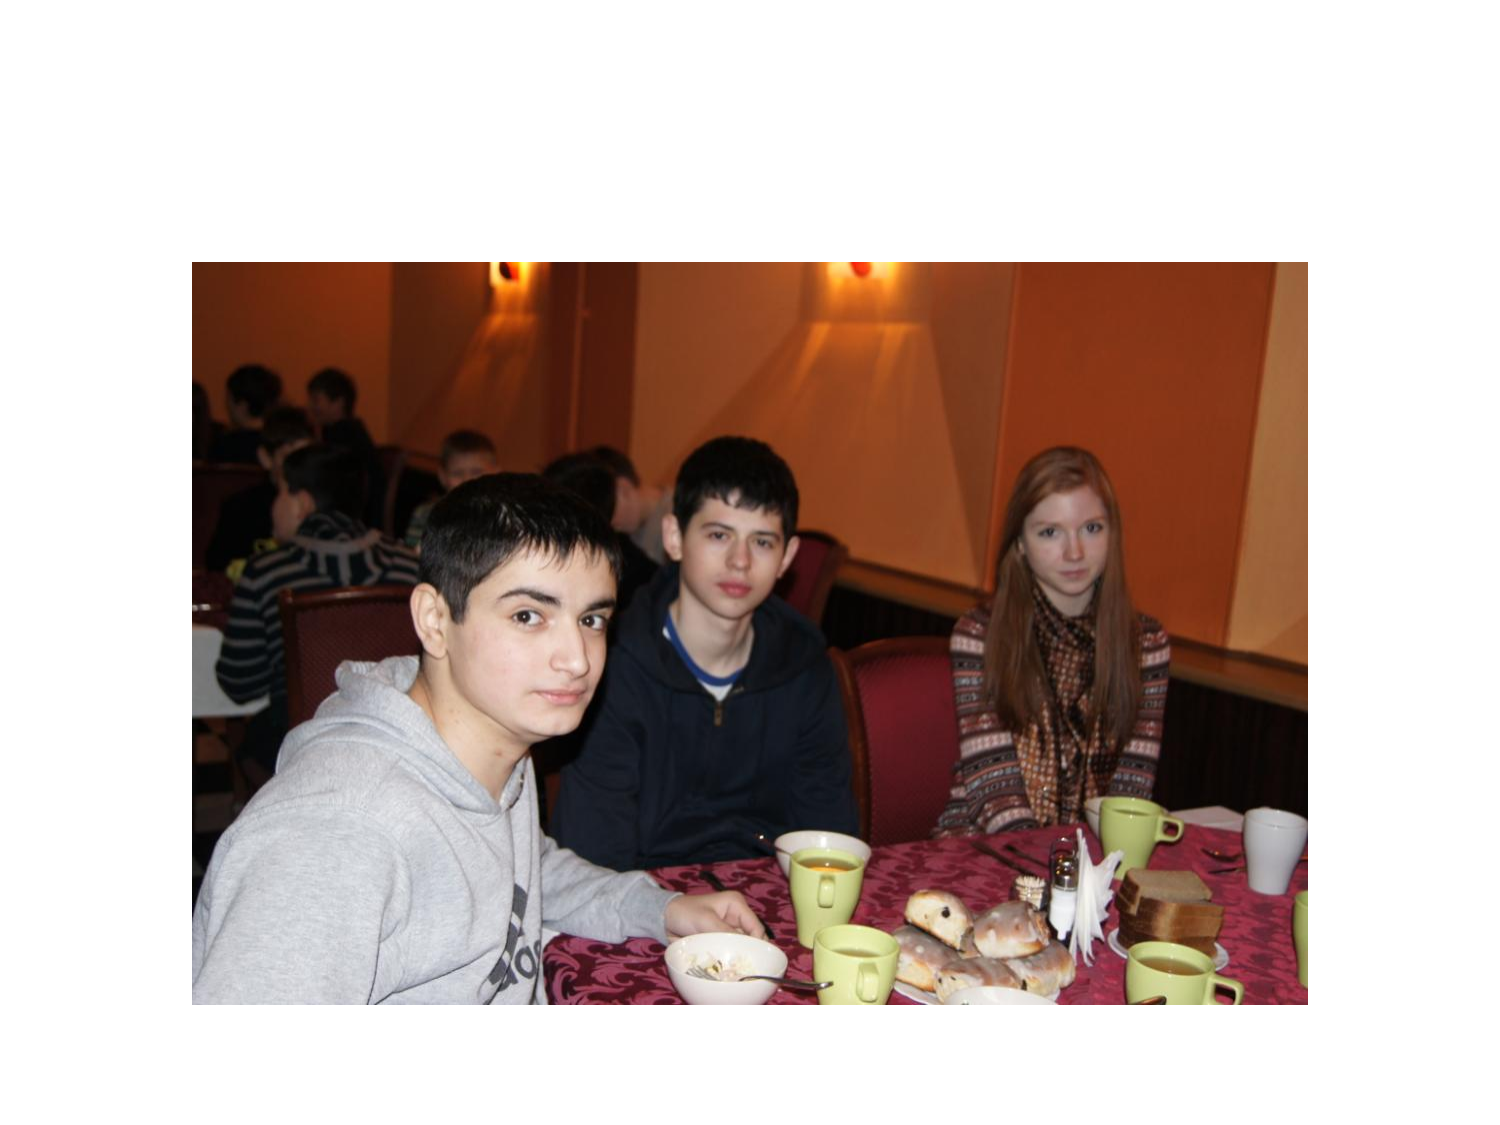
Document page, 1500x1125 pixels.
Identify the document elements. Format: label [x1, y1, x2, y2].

list [191, 262, 1308, 1006]
